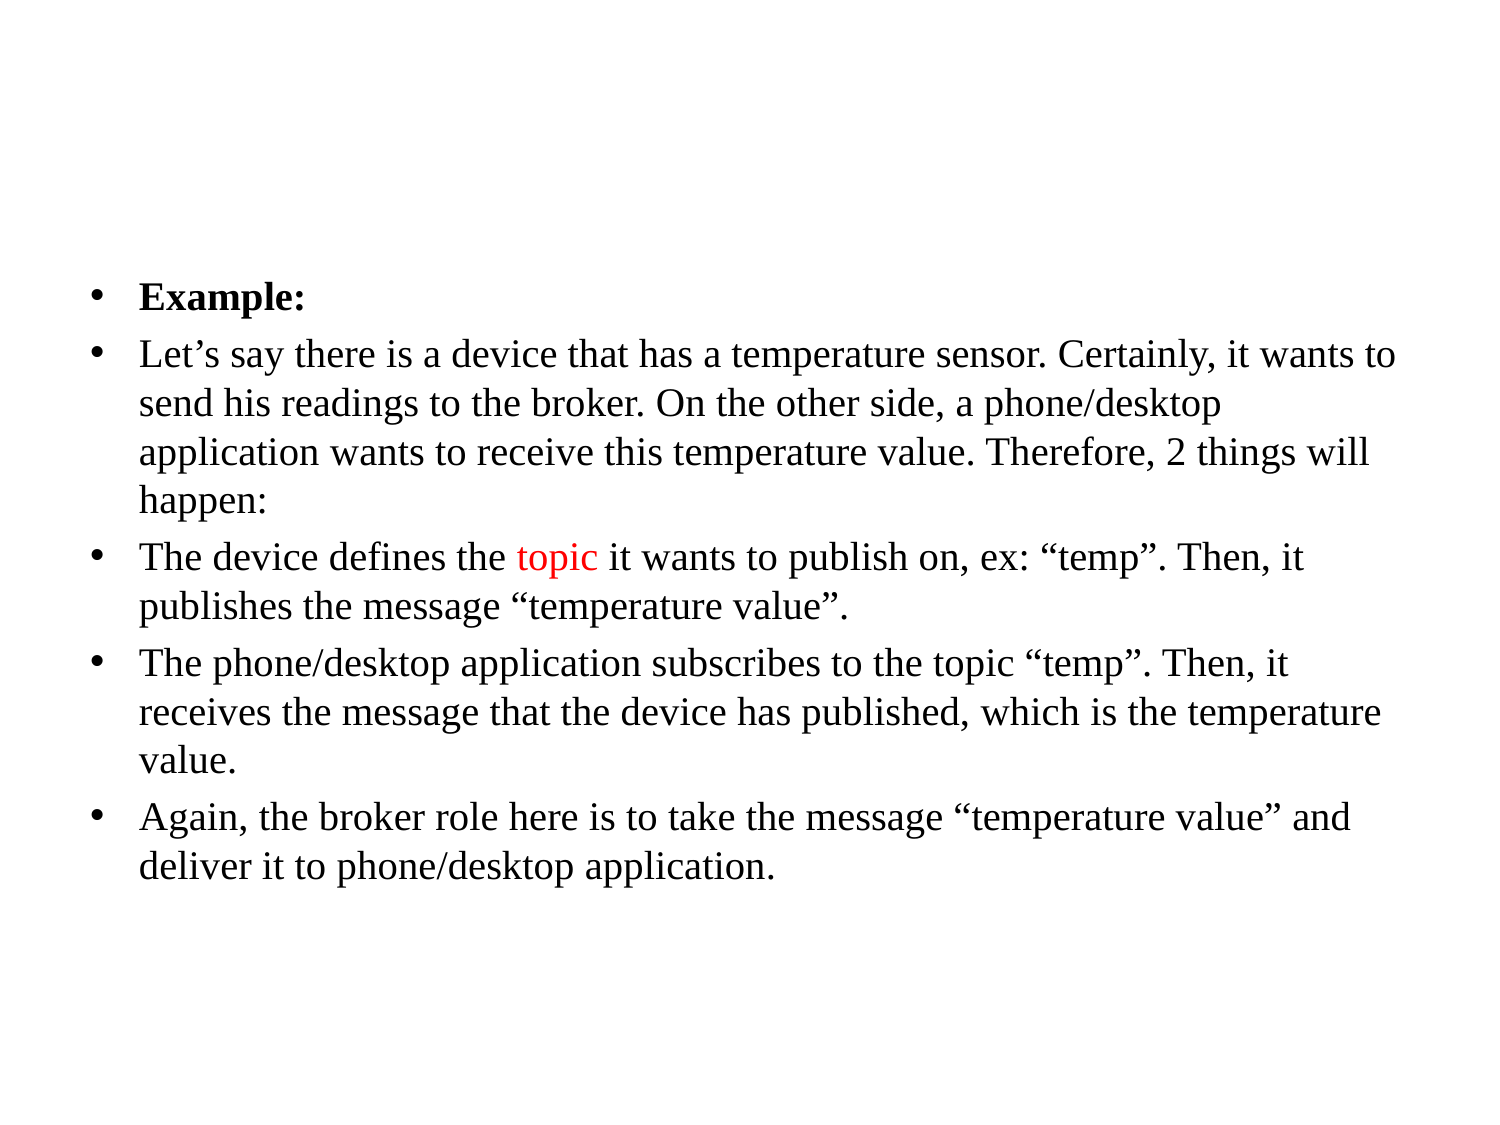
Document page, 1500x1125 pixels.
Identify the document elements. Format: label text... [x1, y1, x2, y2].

list Example: Let’s say there is a device that has a temperature sensor. Certainly, it wants to send his readings to the broker. On the other side, a phone/desktop application wants to receive this temperature value. Therefore, 2 things will happen: The device defines the topic it wants to publish on, ex: “temp”. Then, it publishes the message “temperature value”. The phone/desktop application subscribes to the topic “temp”. Then, it receives the message that the device has published, which is the temperature value. Again, the broker role here is to take the message “temperature value” and deliver it to phone/desktop application. [75, 262, 1425, 1005]
